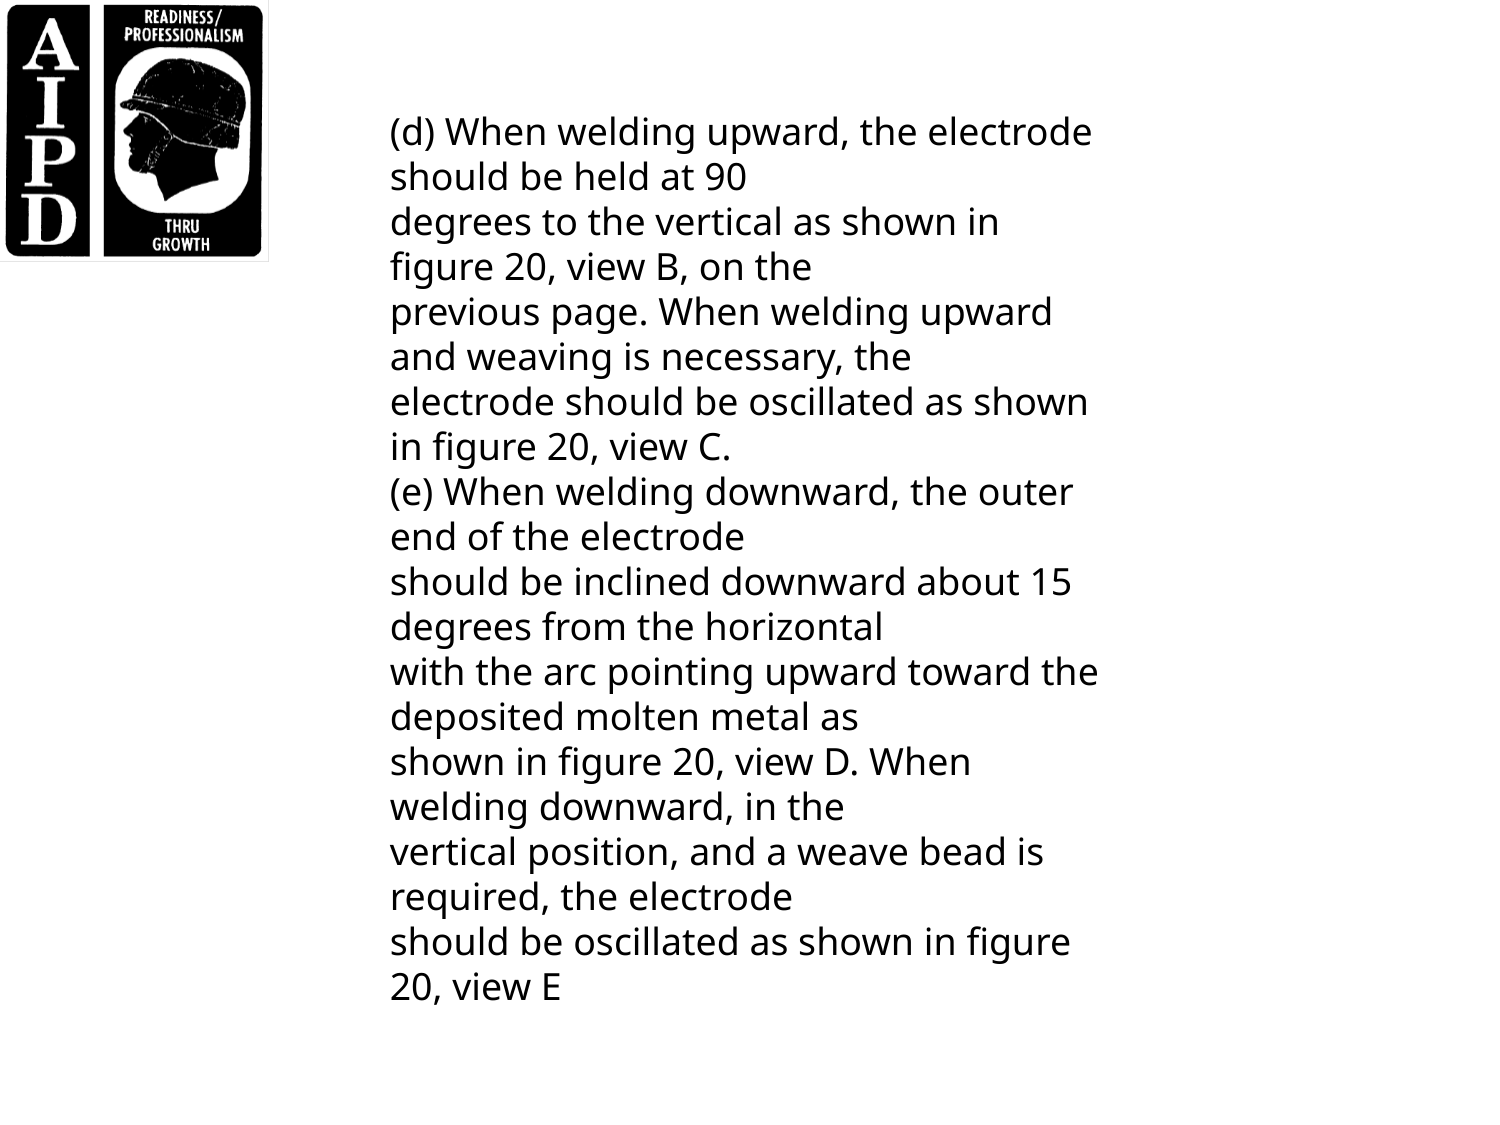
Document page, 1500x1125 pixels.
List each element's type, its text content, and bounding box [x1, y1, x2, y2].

picture [0, 0, 270, 263]
text_box (d) When welding upward, the electrode should be held at 90 degrees to the vertical as shown in figure 20, view B, on the previous page. When welding upward and weaving is necessary, the electrode should be oscillated as shown in figure 20, view C. (e) When welding downward, the outer end of the electrode should be inclined downward about 15 degrees from the horizontal with the arc pointing upward toward the deposited molten metal as shown in figure 20, view D. When welding downward, in the vertical position, and a weave bead is required, the electrode should be oscillated as shown in figure 20, view E [374, 100, 1125, 1016]
